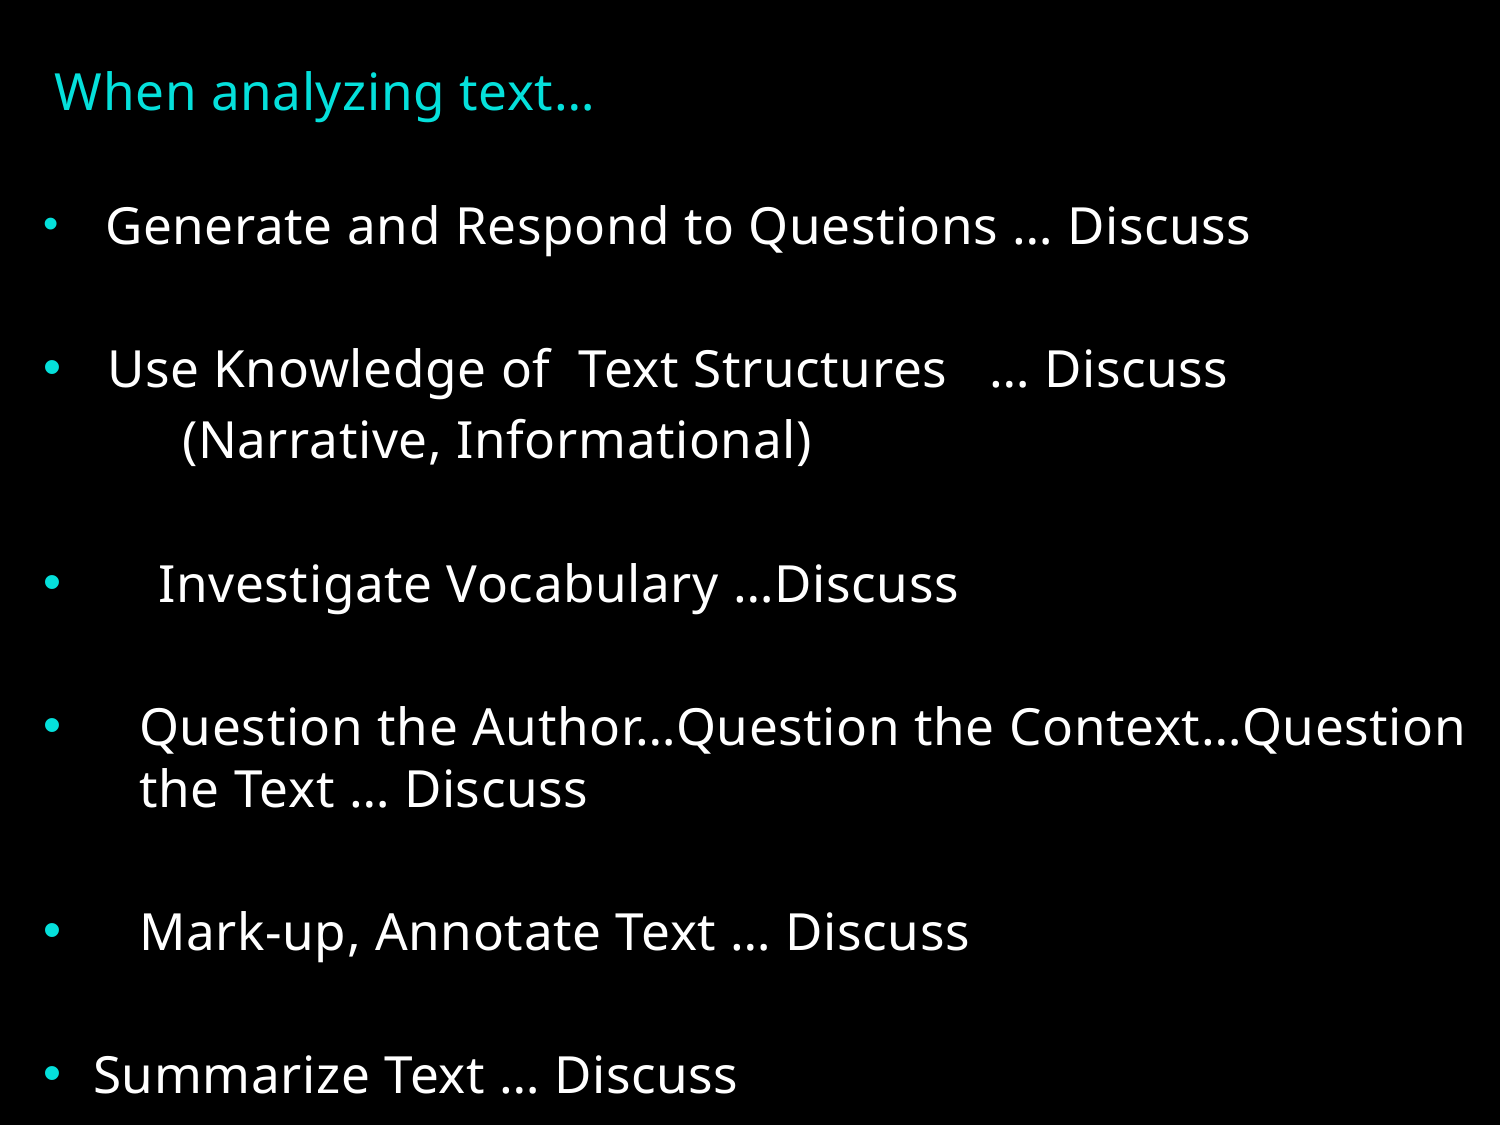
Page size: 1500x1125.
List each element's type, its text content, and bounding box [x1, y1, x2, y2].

list When analyzing text… Generate and Respond to Questions … Discuss Use Knowledge of Text Structures … Discuss (Narrative, Informational) Investigate Vocabulary …Discuss Question the Author…Question the Context…Question the Text … Discuss Mark-up, Annotate Text … Discuss Summarize Text … Discuss [28, 51, 1500, 1125]
